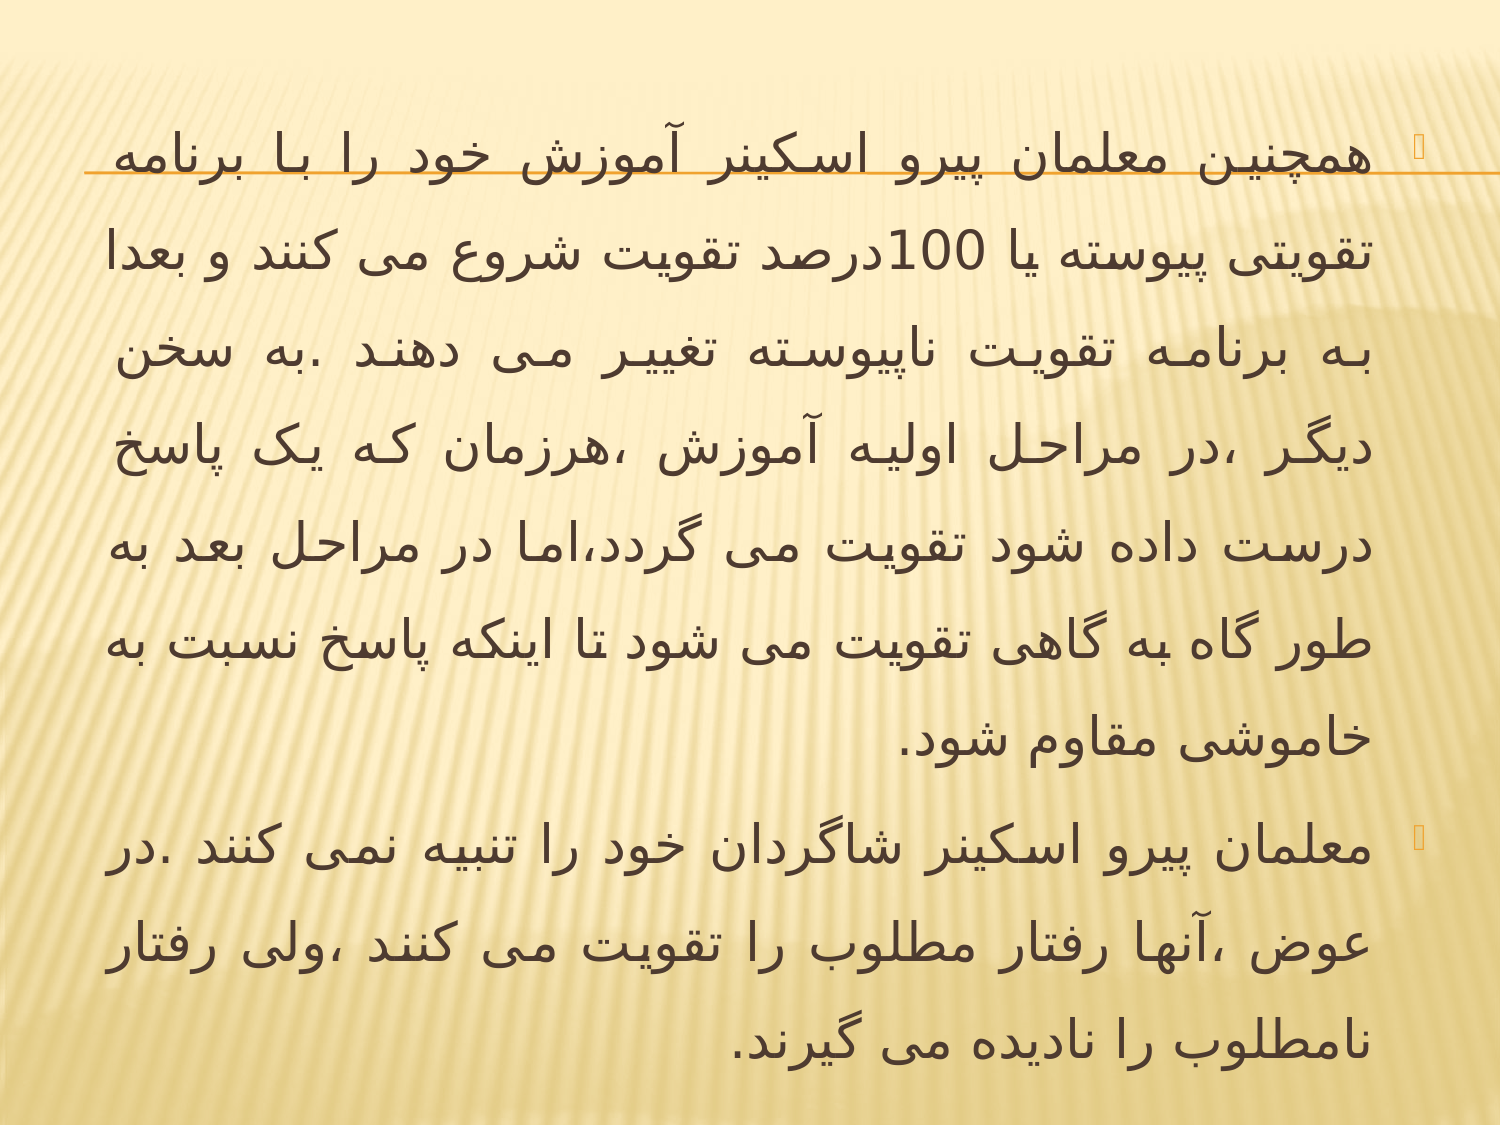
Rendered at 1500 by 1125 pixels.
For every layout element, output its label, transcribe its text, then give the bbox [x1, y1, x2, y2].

list همچنین معلمان پیرو اسکینر آموزش خود را با برنامه تقویتی پیوسته یا 100درصد تقویت شروع می کنند و بعدا به برنامه تقویت ناپیوسته تغییر می دهند .به سخن دیگر ،در مراحل اولیه آموزش ،هرزمان که یک پاسخ درست داده شود تقویت می گردد،اما در مراحل بعد به طور گاه به گاهی تقویت می شود تا اینکه پاسخ نسبت به خاموشی مقاوم شود. معلمان پیرو اسکینر شاگردان خود را تنبیه نمی کنند .در عوض ،آنها رفتار مطلوب را تقویت می کنند ،ولی رفتار نامطلوب را نادیده می گیرند. [88, 78, 1439, 1094]
